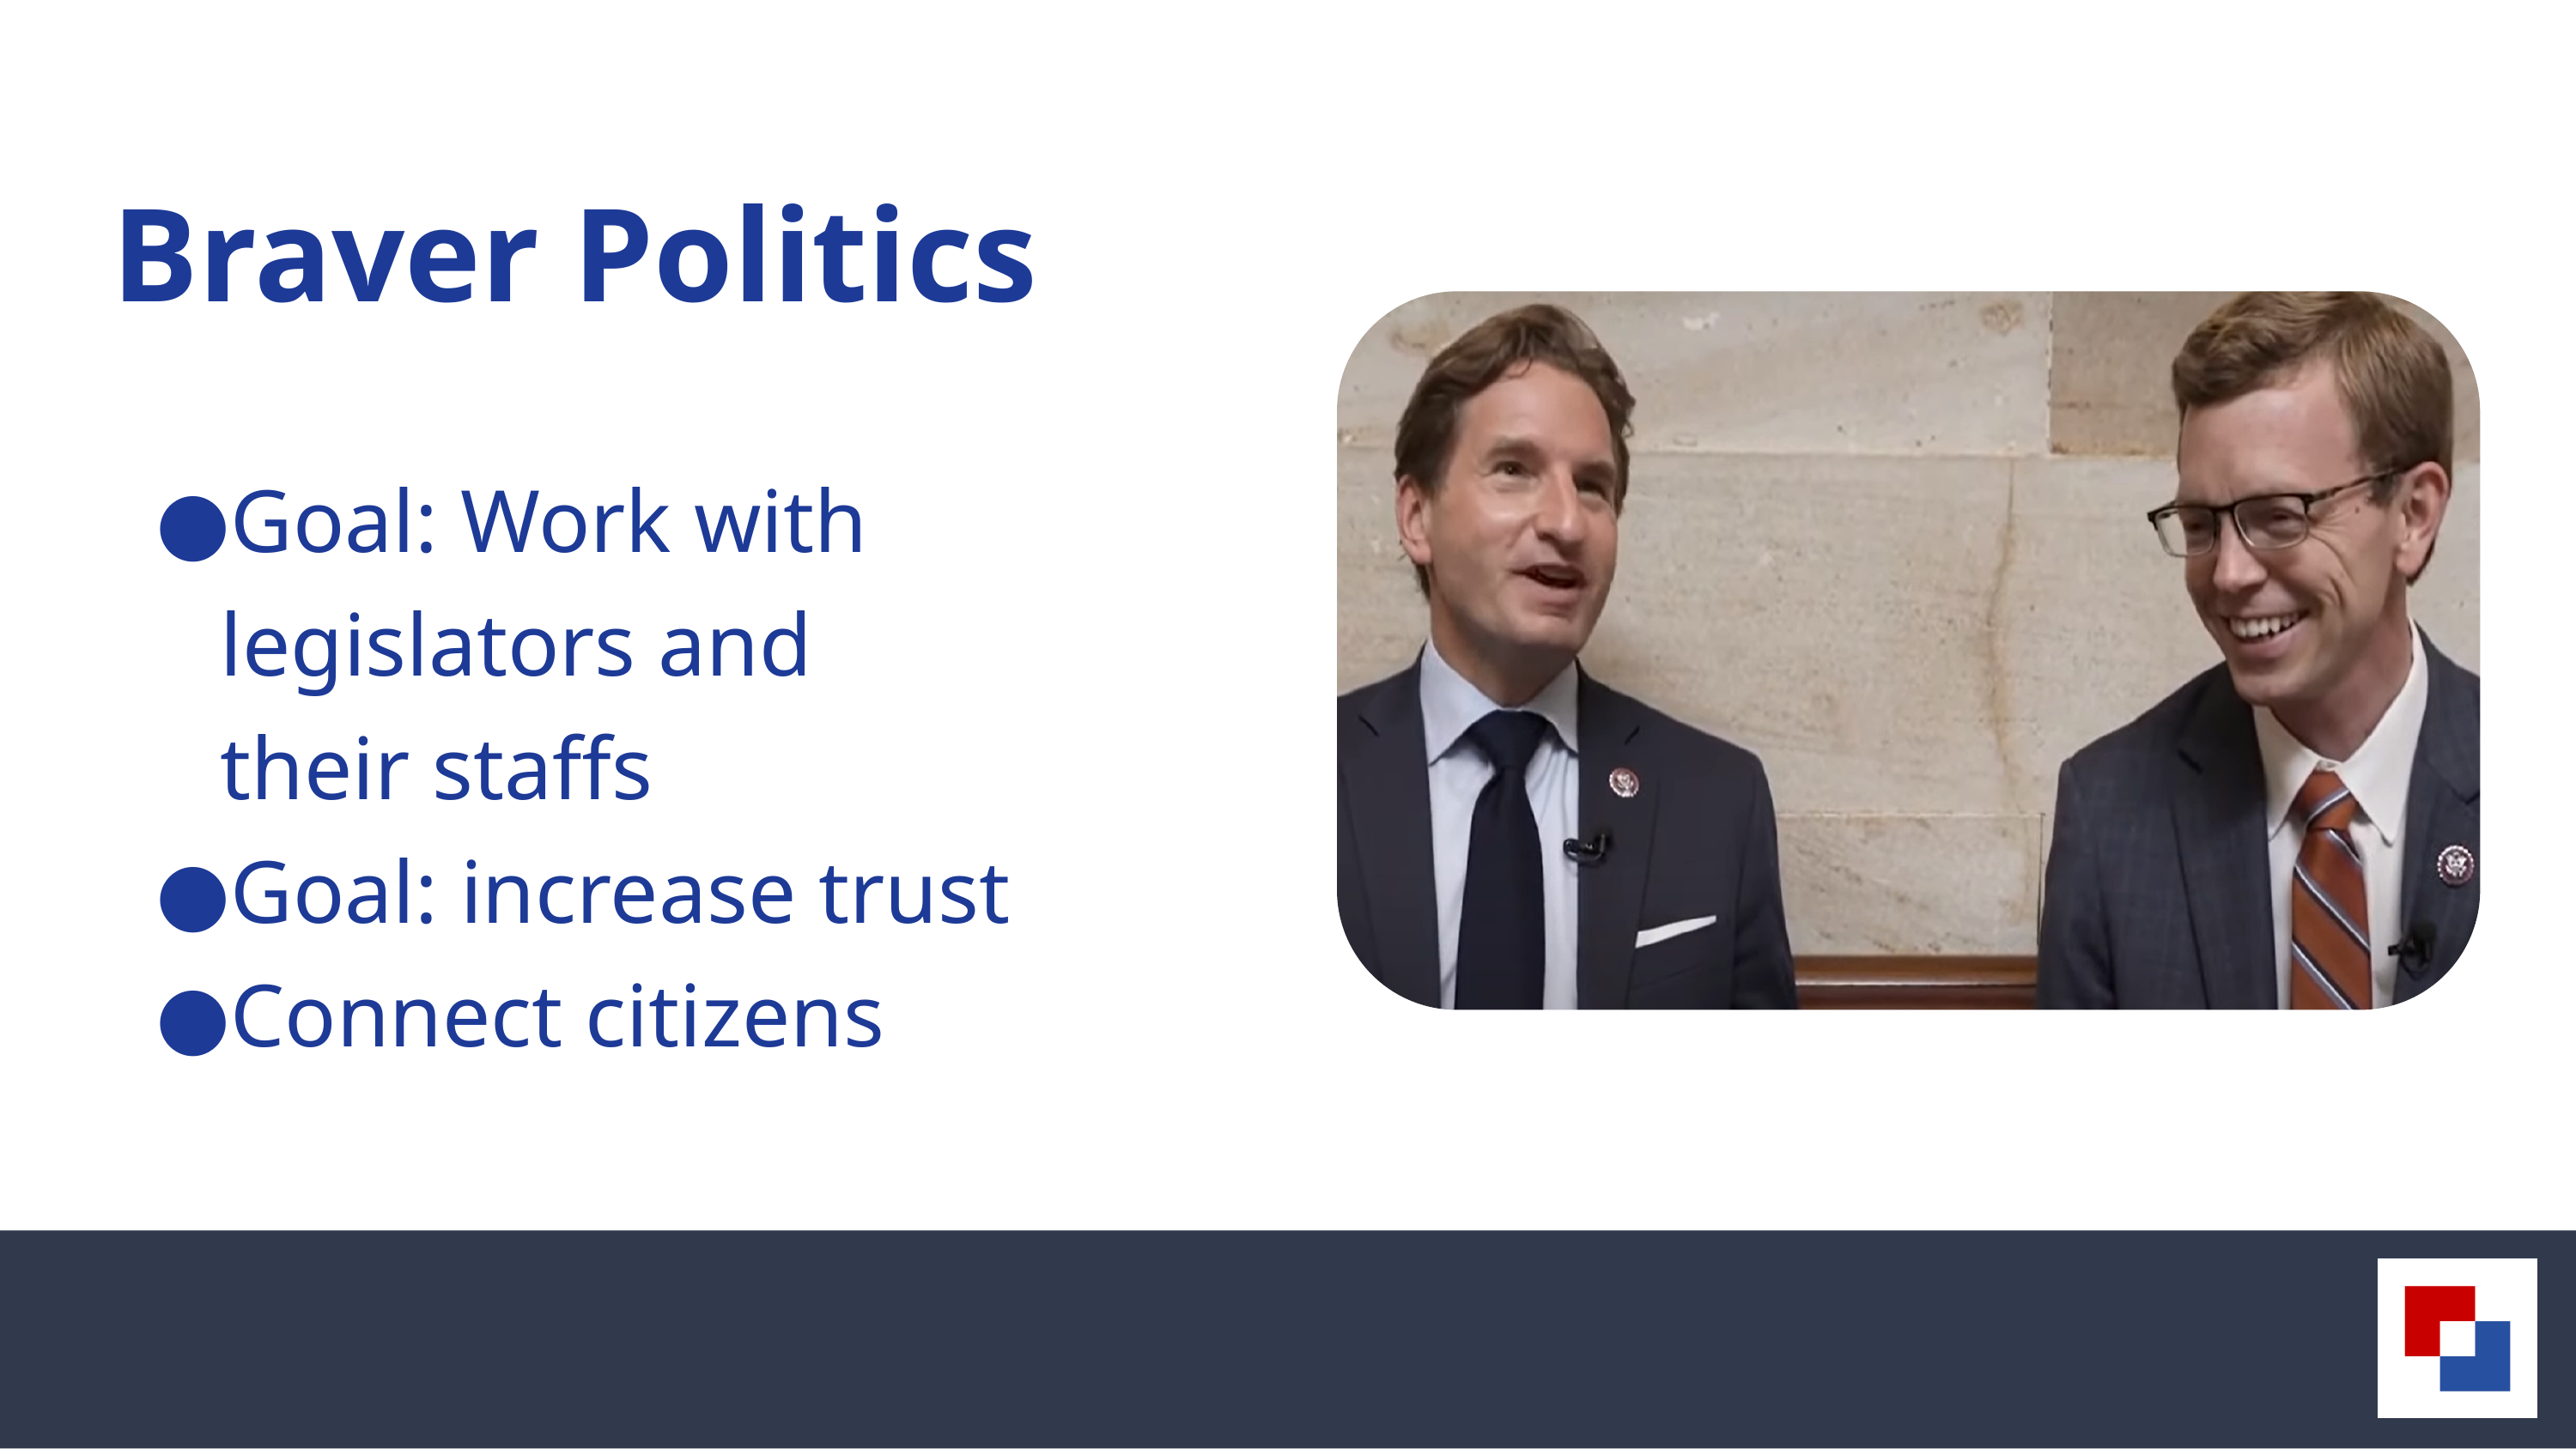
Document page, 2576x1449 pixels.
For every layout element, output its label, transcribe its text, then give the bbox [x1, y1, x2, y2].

text_box Braver Politics [99, 129, 1242, 341]
picture [2378, 1258, 2537, 1419]
text_box Goal: Work with legislators and their staffs Goal: increase trust Connect citizens [155, 446, 1282, 1064]
picture [1336, 291, 2481, 1010]
